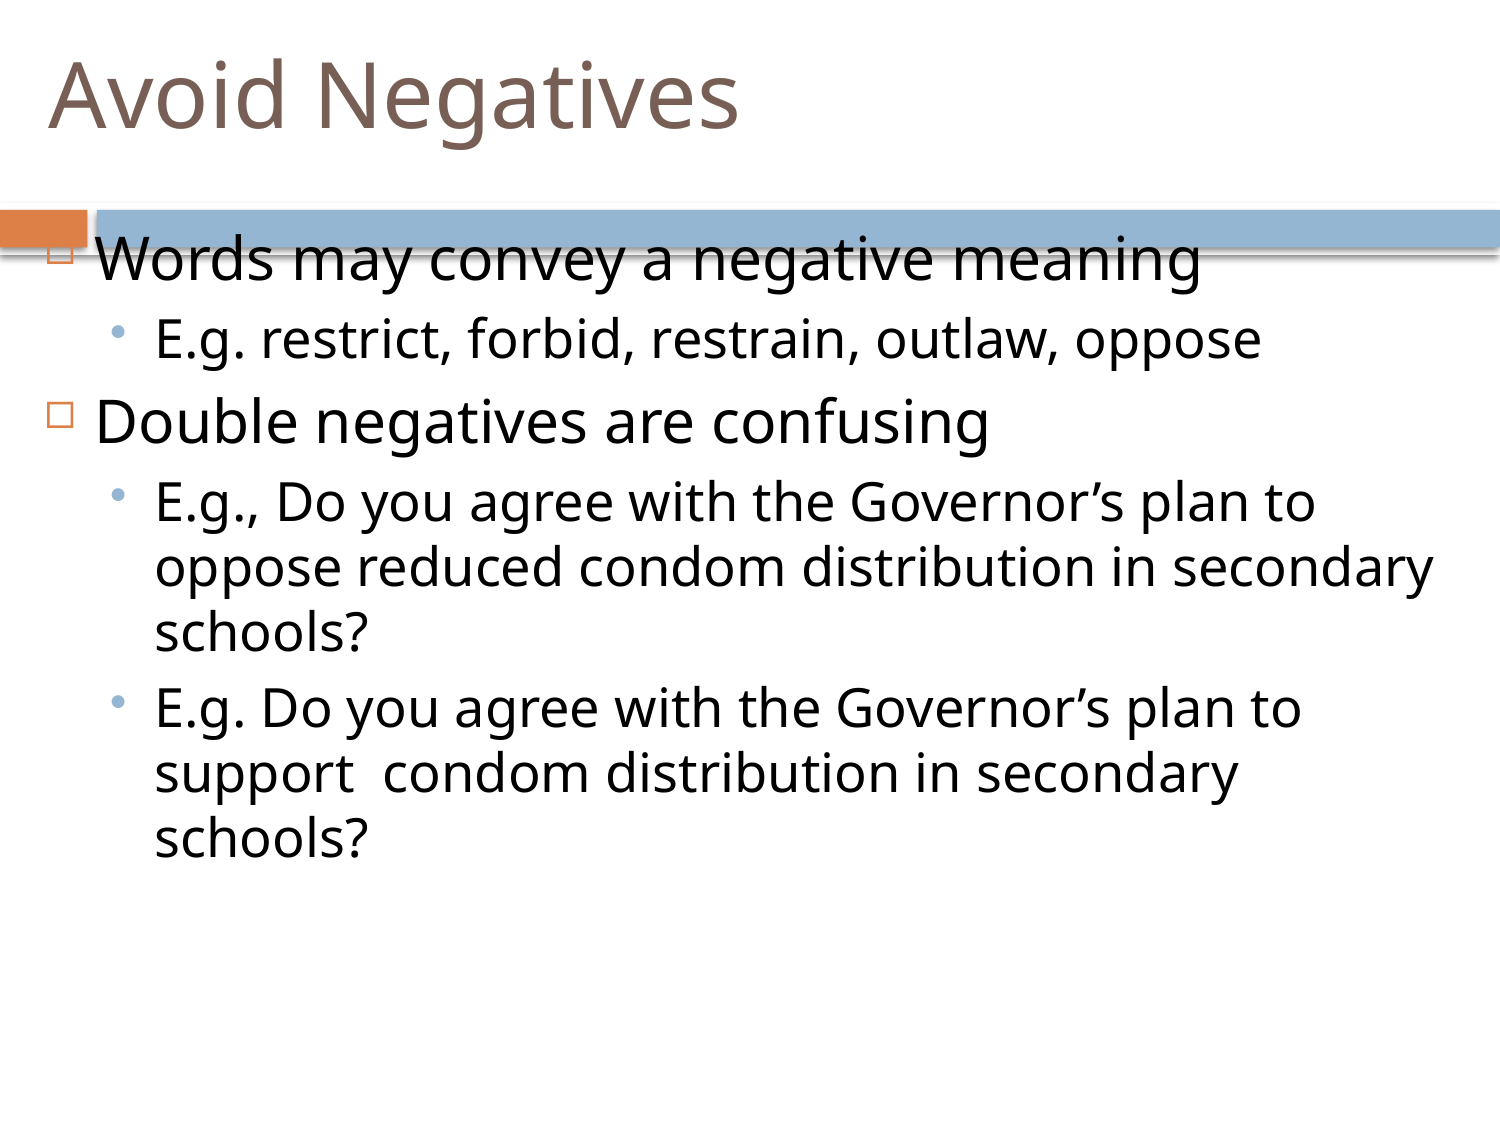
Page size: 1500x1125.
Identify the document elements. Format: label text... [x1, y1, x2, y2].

list Words may convey a negative meaning E.g. restrict, forbid, restrain, outlaw, oppose Double negatives are confusing E.g., Do you agree with the Governor’s plan to oppose reduced condom distribution in secondary schools? E.g. Do you agree with the Governor’s plan to support condom distribution in secondary schools? [28, 212, 1471, 995]
title Avoid Negatives [33, 22, 1239, 162]
